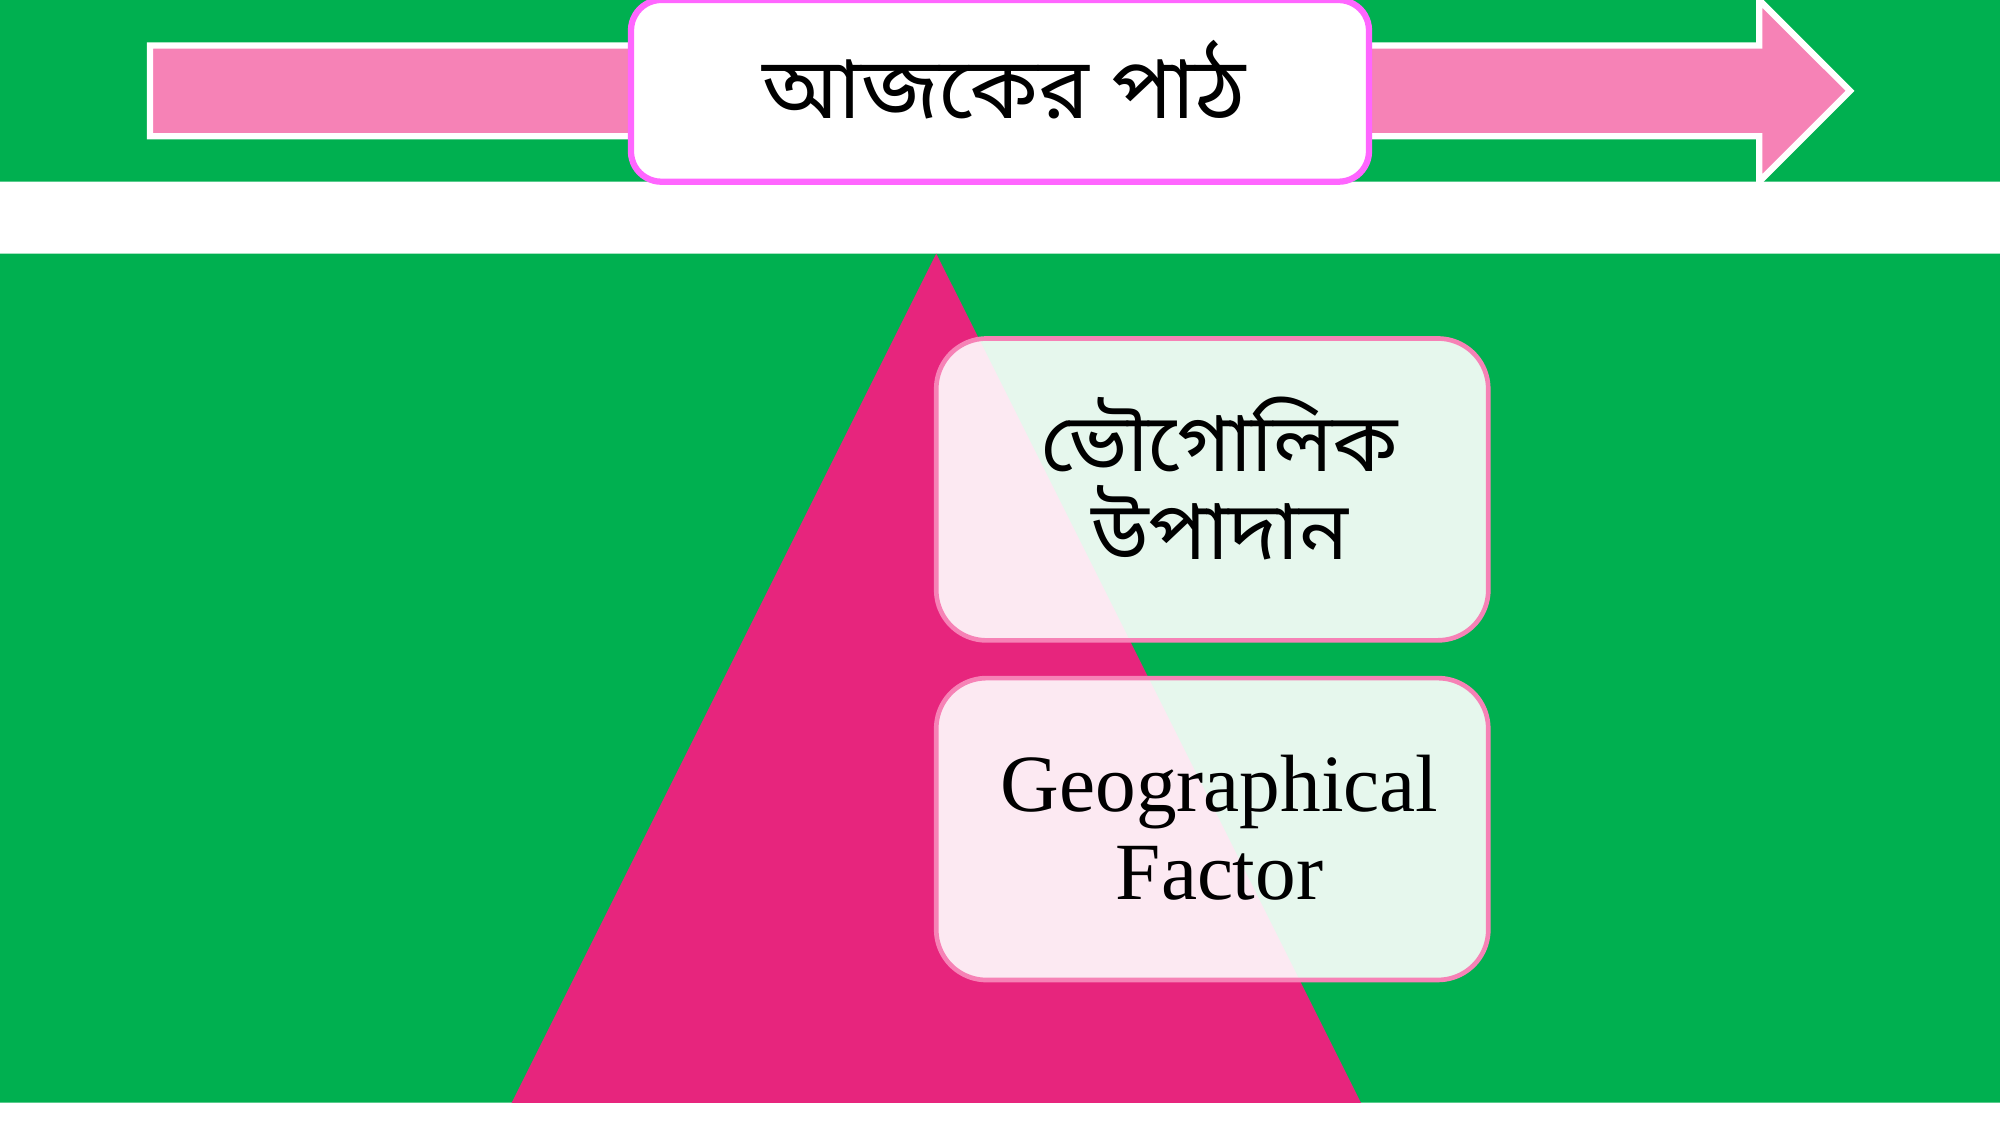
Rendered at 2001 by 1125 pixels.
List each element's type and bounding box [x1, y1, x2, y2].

text_box [0, 0, 2000, 182]
list [0, 253, 2000, 1103]
